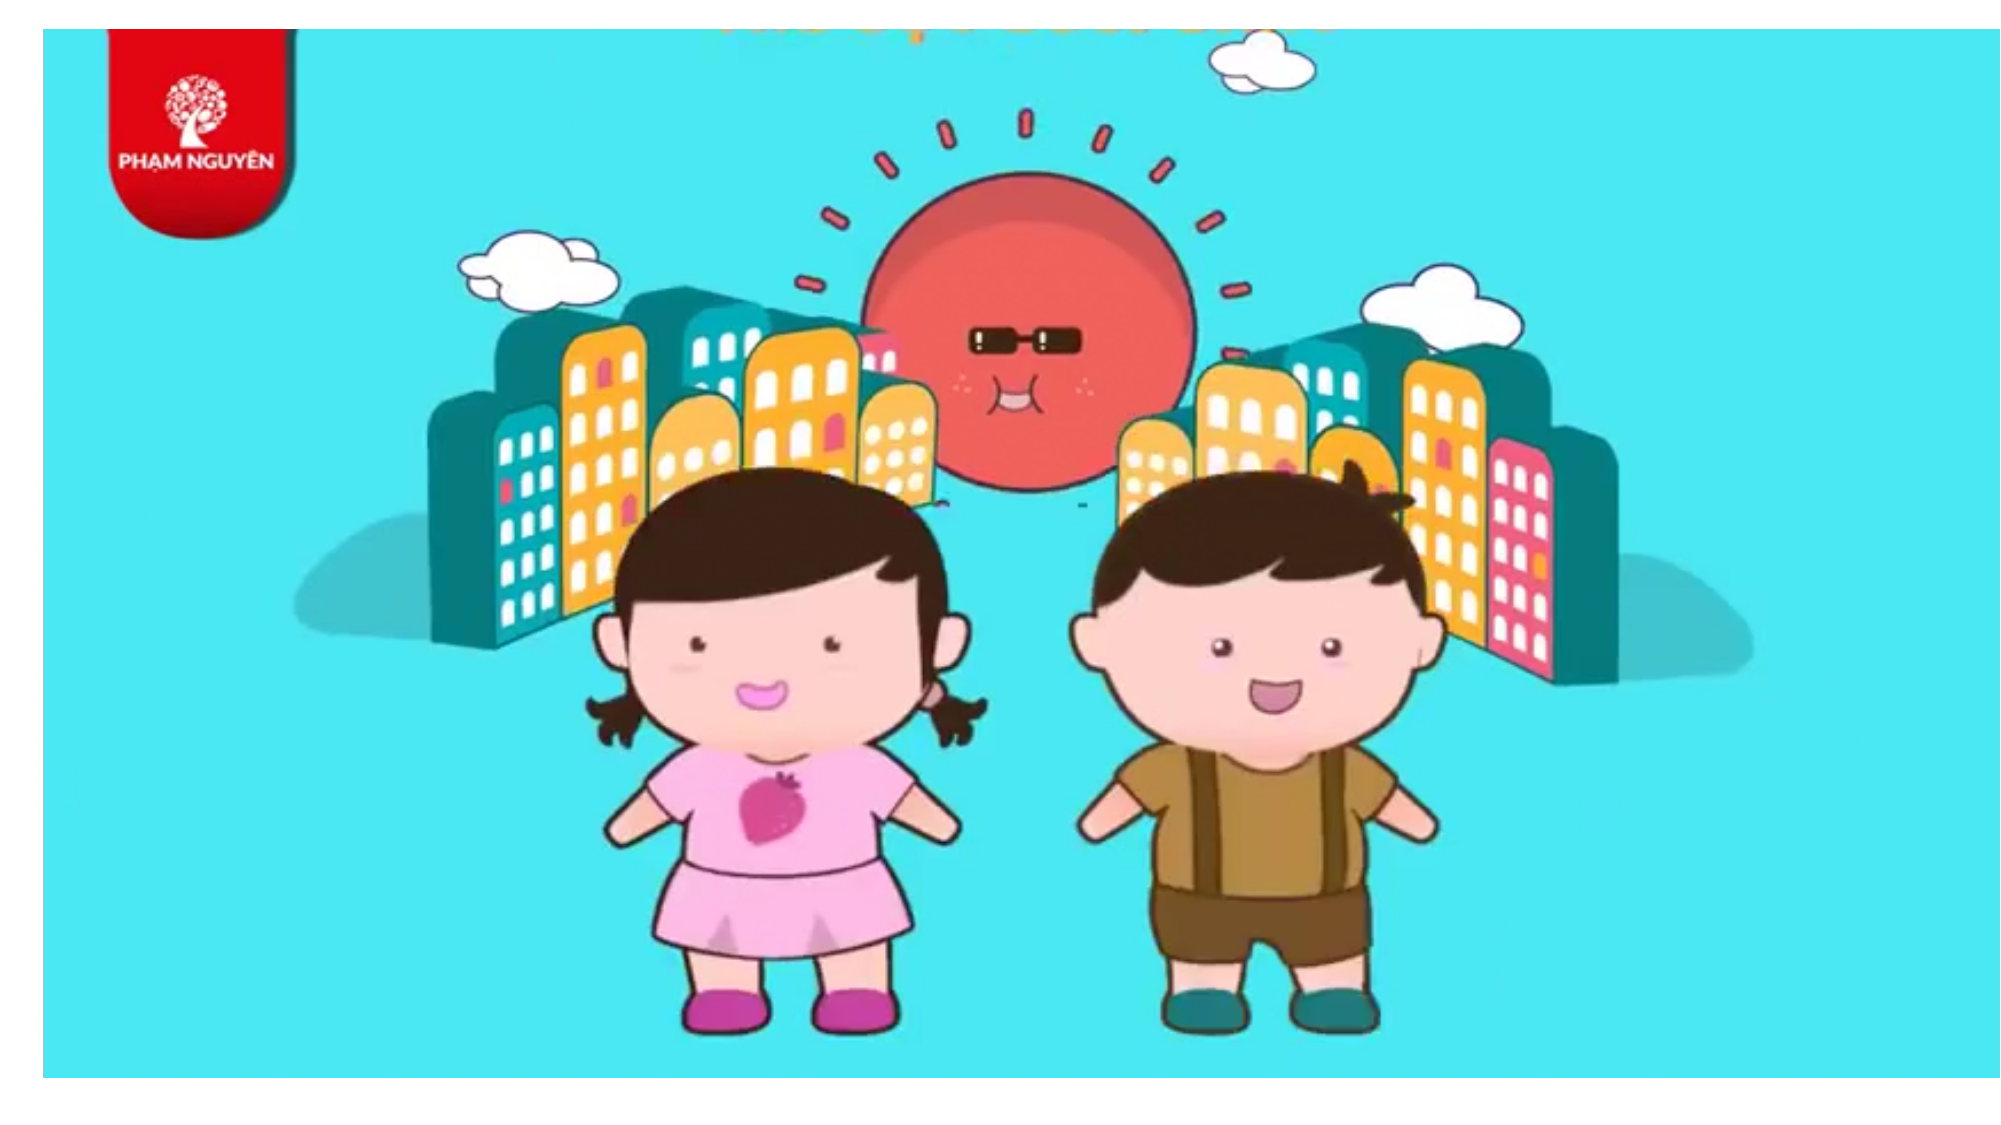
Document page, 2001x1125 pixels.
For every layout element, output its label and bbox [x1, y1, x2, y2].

text_box [42, 28, 2000, 1079]
